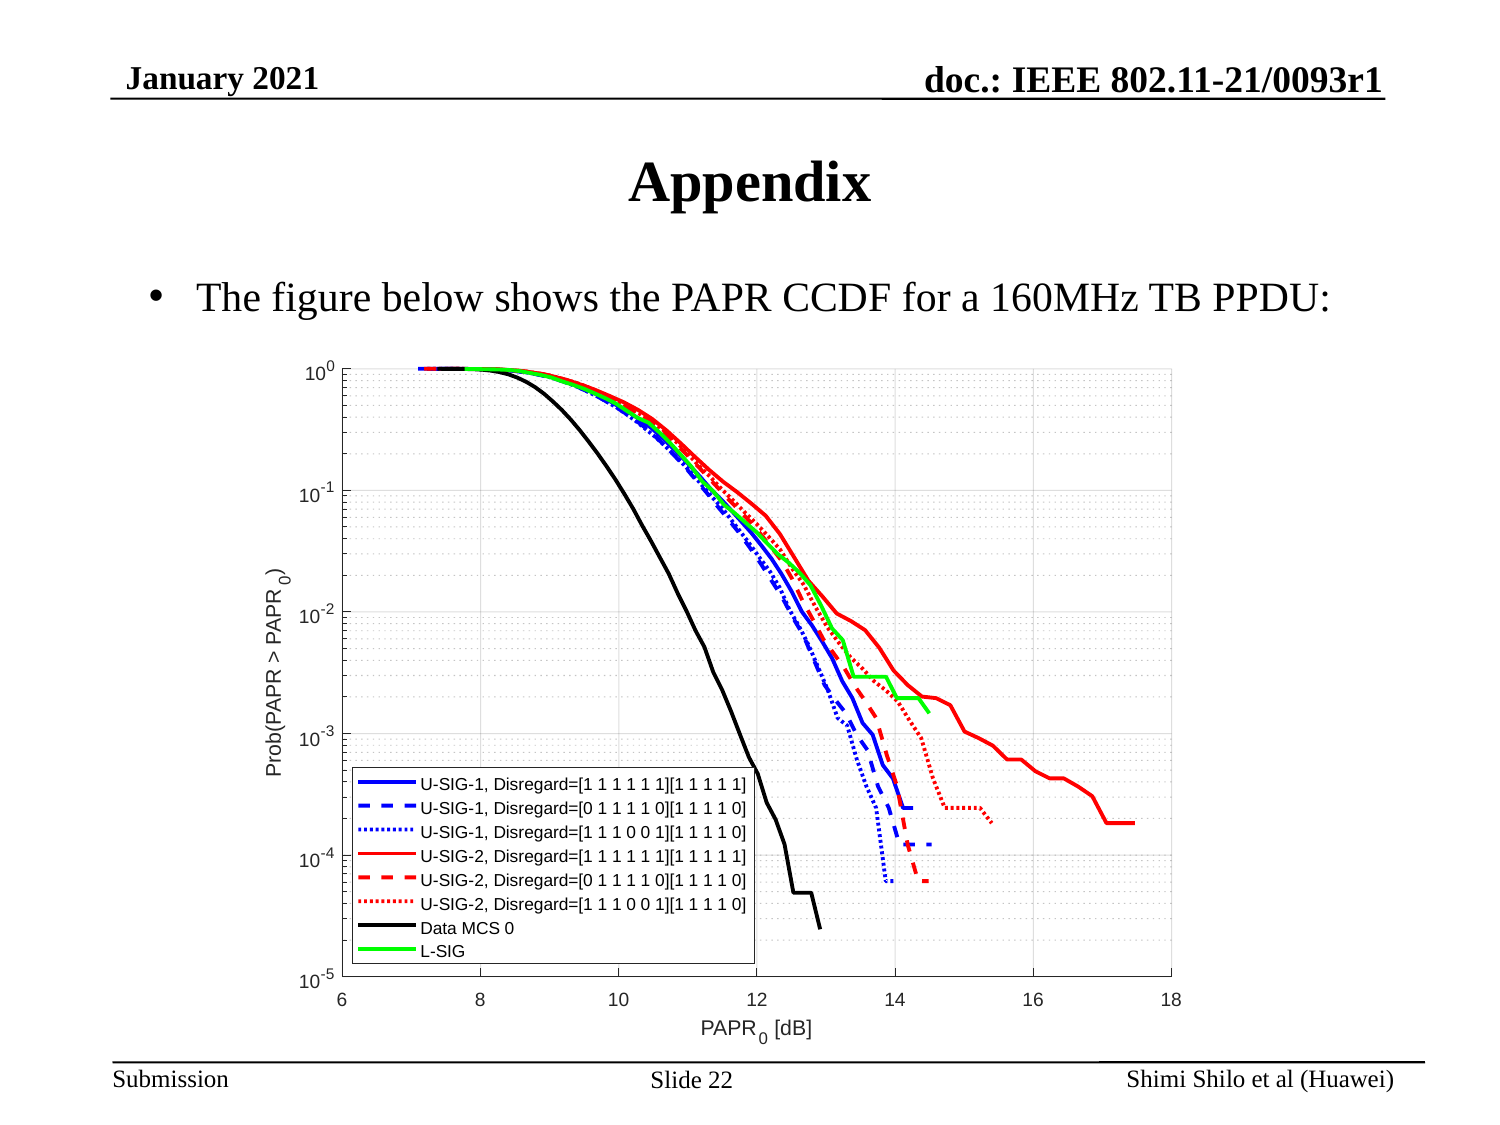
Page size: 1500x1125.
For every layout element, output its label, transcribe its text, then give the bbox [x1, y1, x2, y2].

title Appendix [112, 133, 1388, 222]
picture [203, 312, 1272, 1058]
list The figure below shows the PAPR CCDF for a 160MHz TB PPDU: [124, 262, 1351, 1001]
